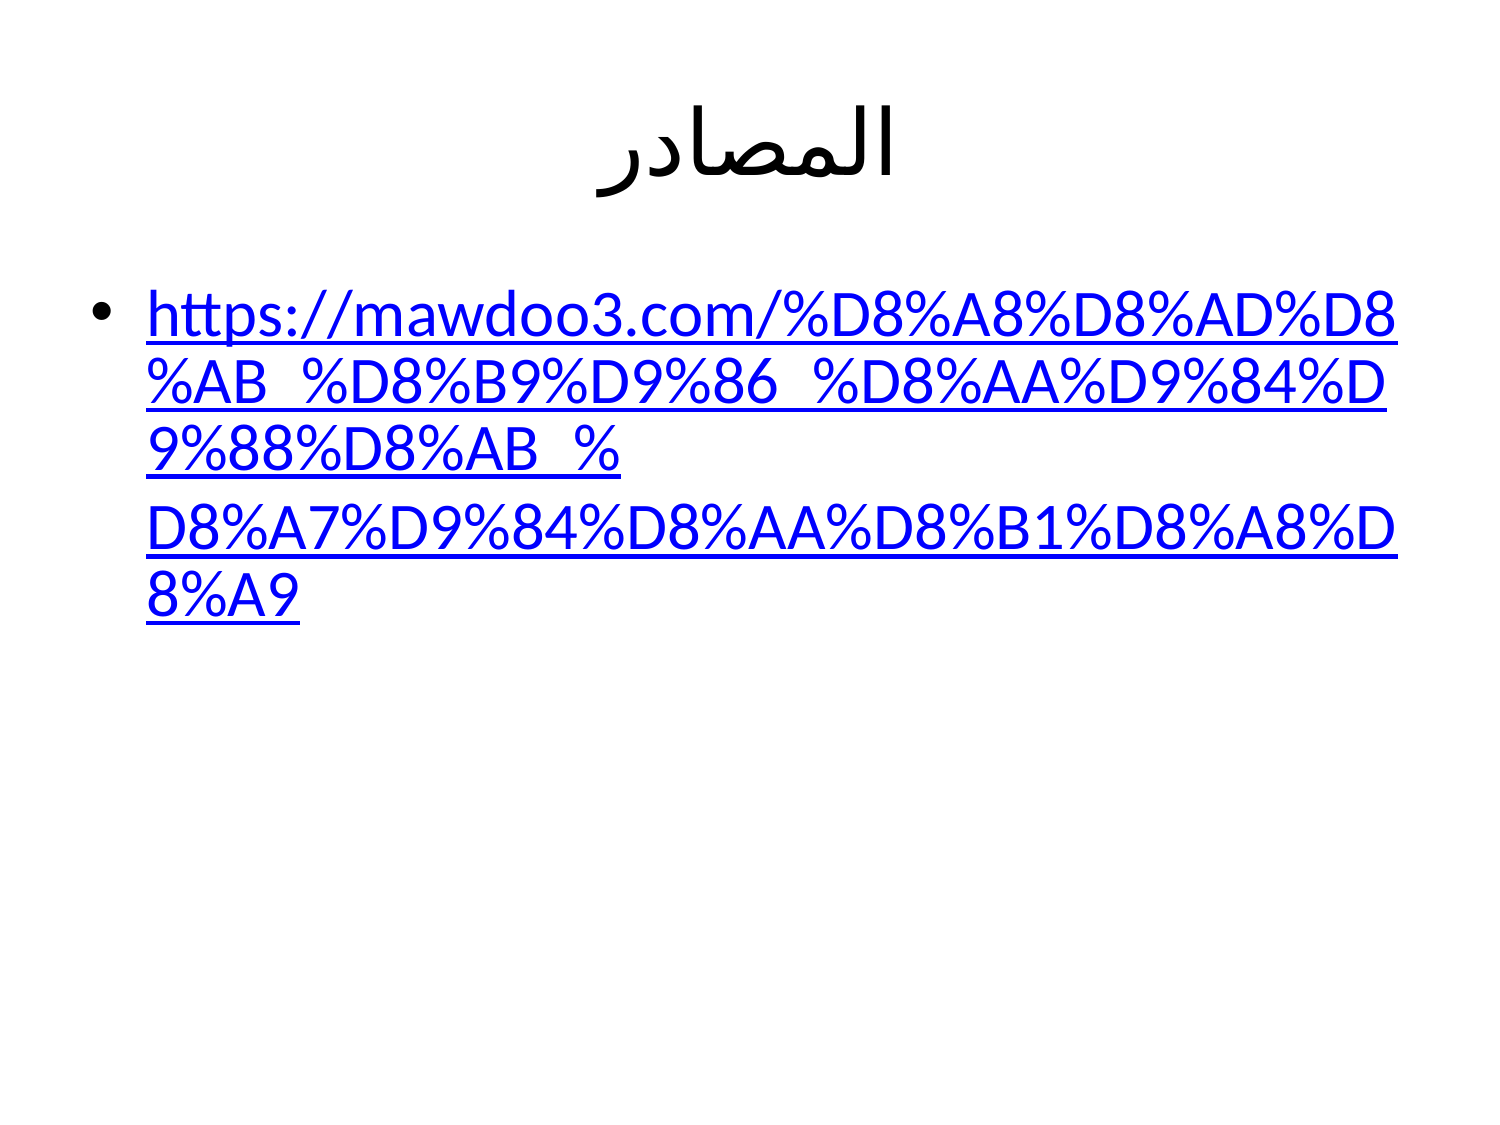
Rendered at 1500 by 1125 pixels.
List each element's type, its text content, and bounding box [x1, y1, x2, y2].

title المصادر [75, 45, 1425, 233]
list https://mawdoo3.com/%D8%A8%D8%AD%D8%AB_%D8%B9%D9%86_%D8%AA%D9%84%D9%88%D8%AB_%D8%A7%D9%84%D8%AA%D8%B1%D8%A8%D8%A9 [75, 262, 1425, 1005]
